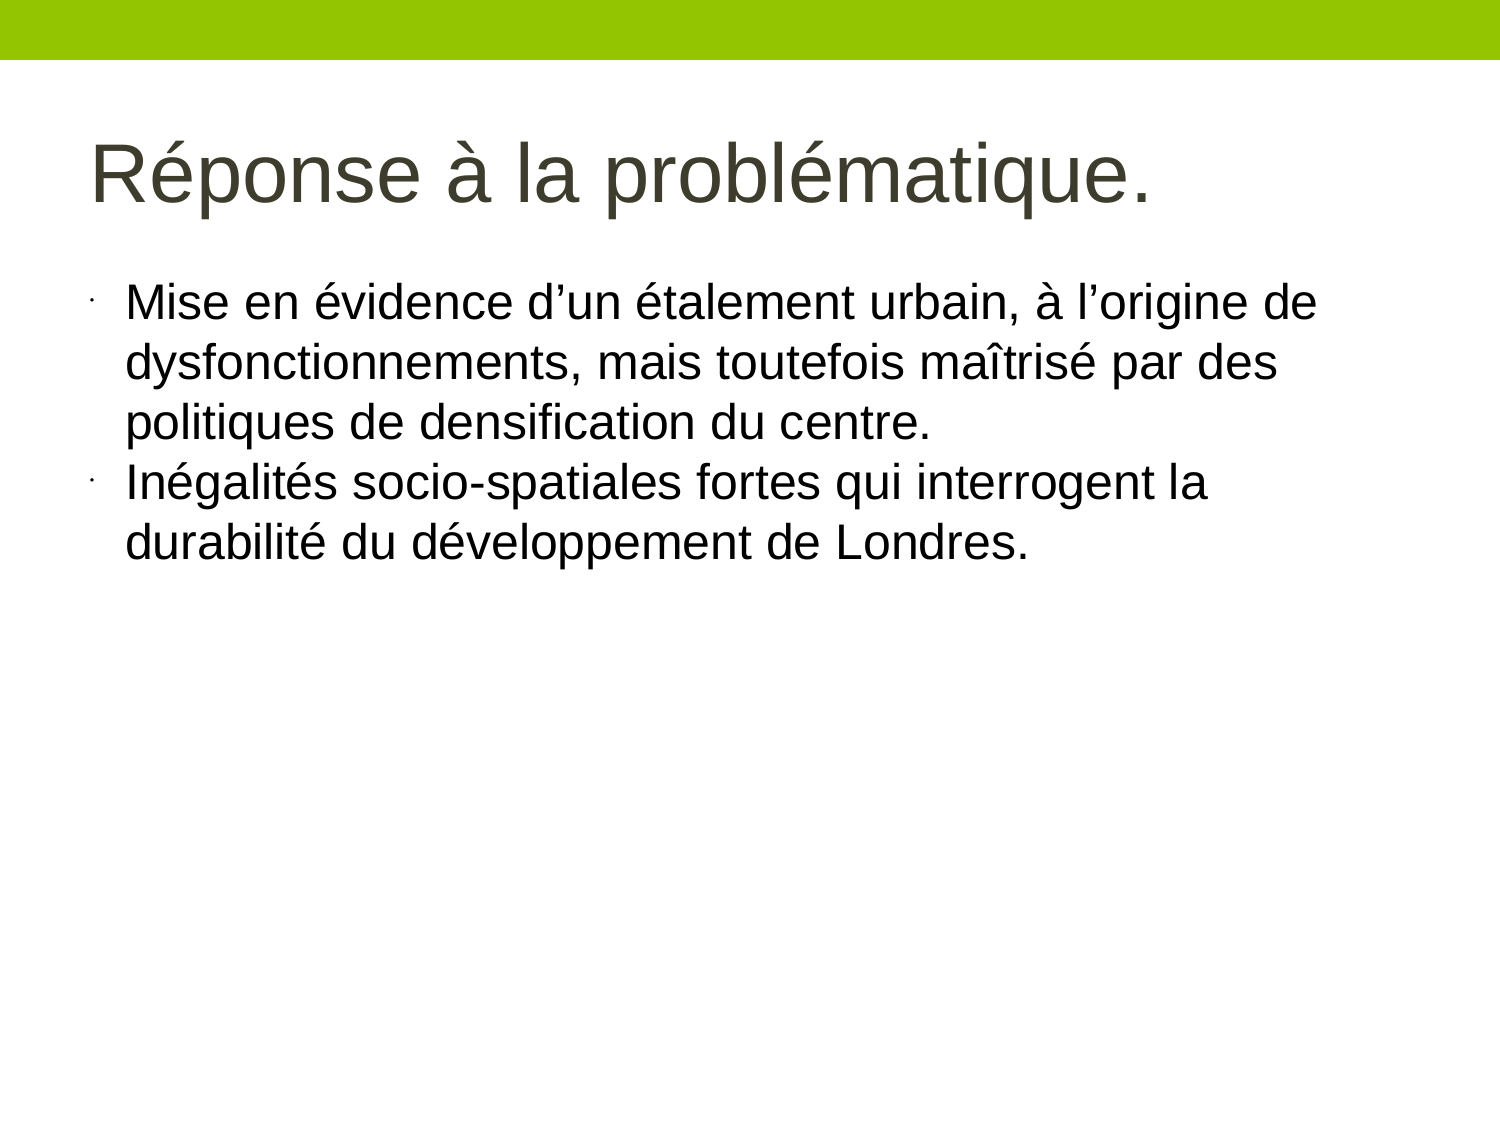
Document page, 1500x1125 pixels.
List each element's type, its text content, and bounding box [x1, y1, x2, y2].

text_box Réponse à la problématique. [75, 87, 1425, 250]
text_box Mise en évidence d’un étalement urbain, à l’origine de dysfonctionnements, mais toutefois maîtrisé par des politiques de densification du centre. Inégalités socio-spatiales fortes qui interrogent la durabilité du développement de Londres. [75, 262, 1425, 1063]
